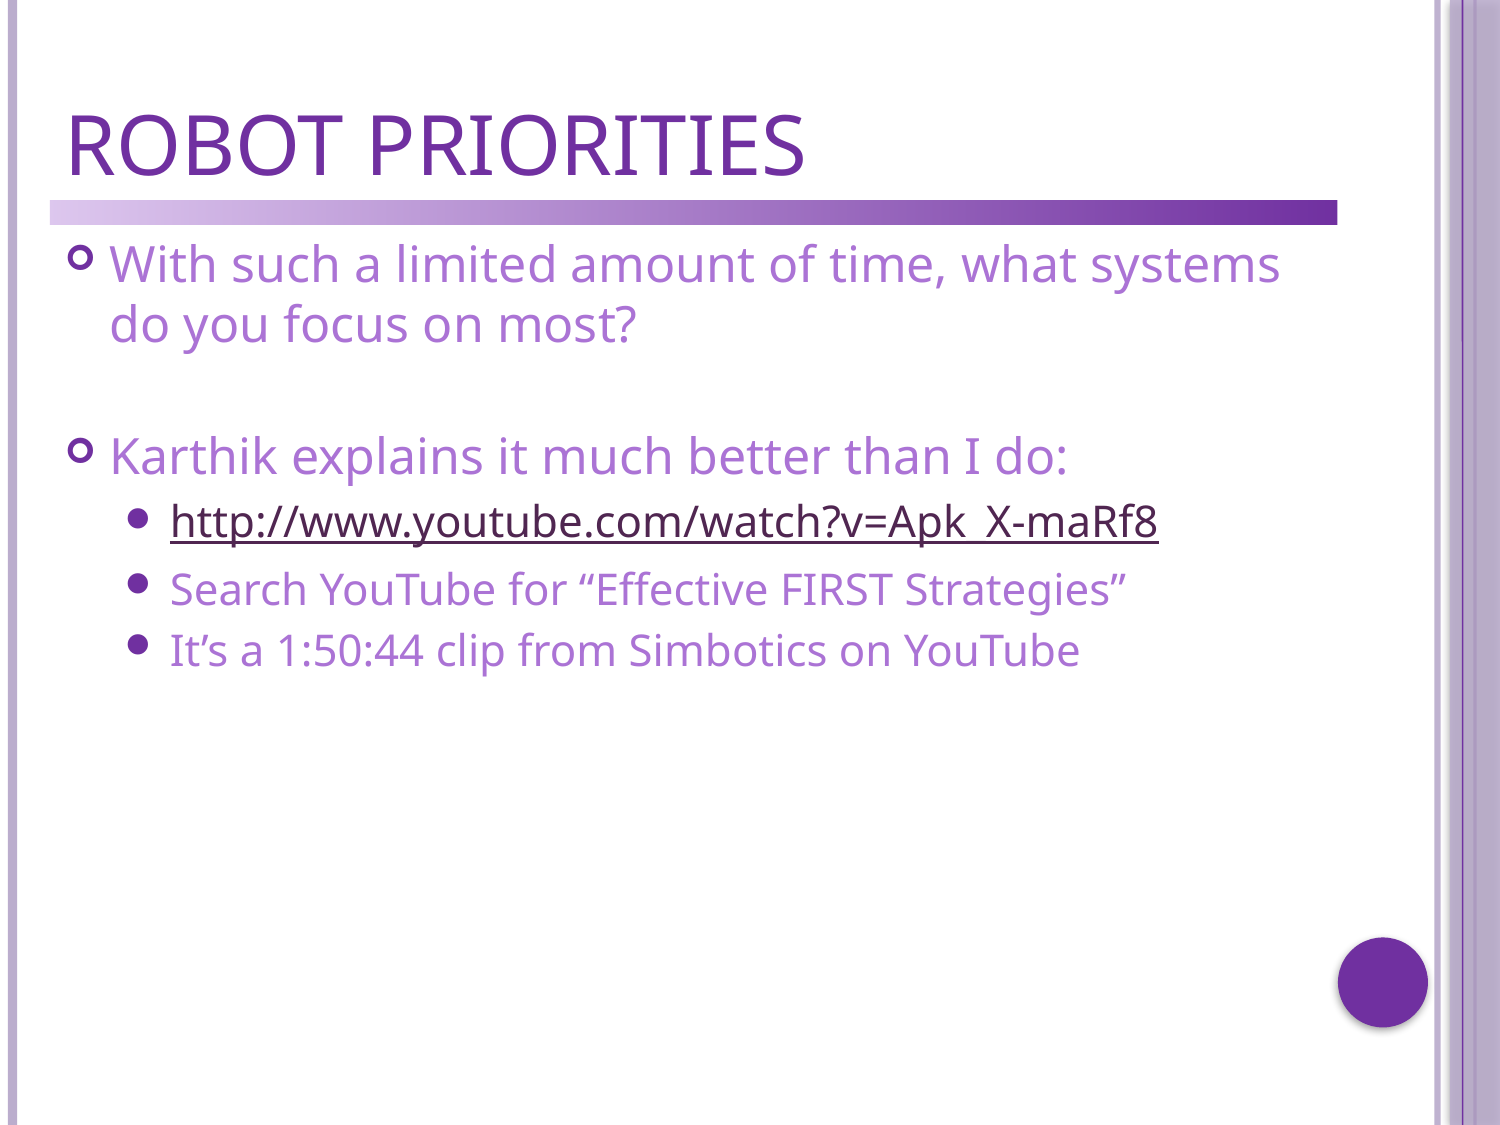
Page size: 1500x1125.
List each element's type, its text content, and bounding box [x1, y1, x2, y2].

title Robot Priorities [50, 24, 1338, 200]
list With such a limited amount of time, what systems do you focus on most? Karthik explains it much better than I do: http://www.youtube.com/watch?v=Apk_X-maRf8 Search YouTube for “Effective FIRST Strategies” It’s a 1:50:44 clip from Simbotics on YouTube [50, 224, 1338, 1062]
